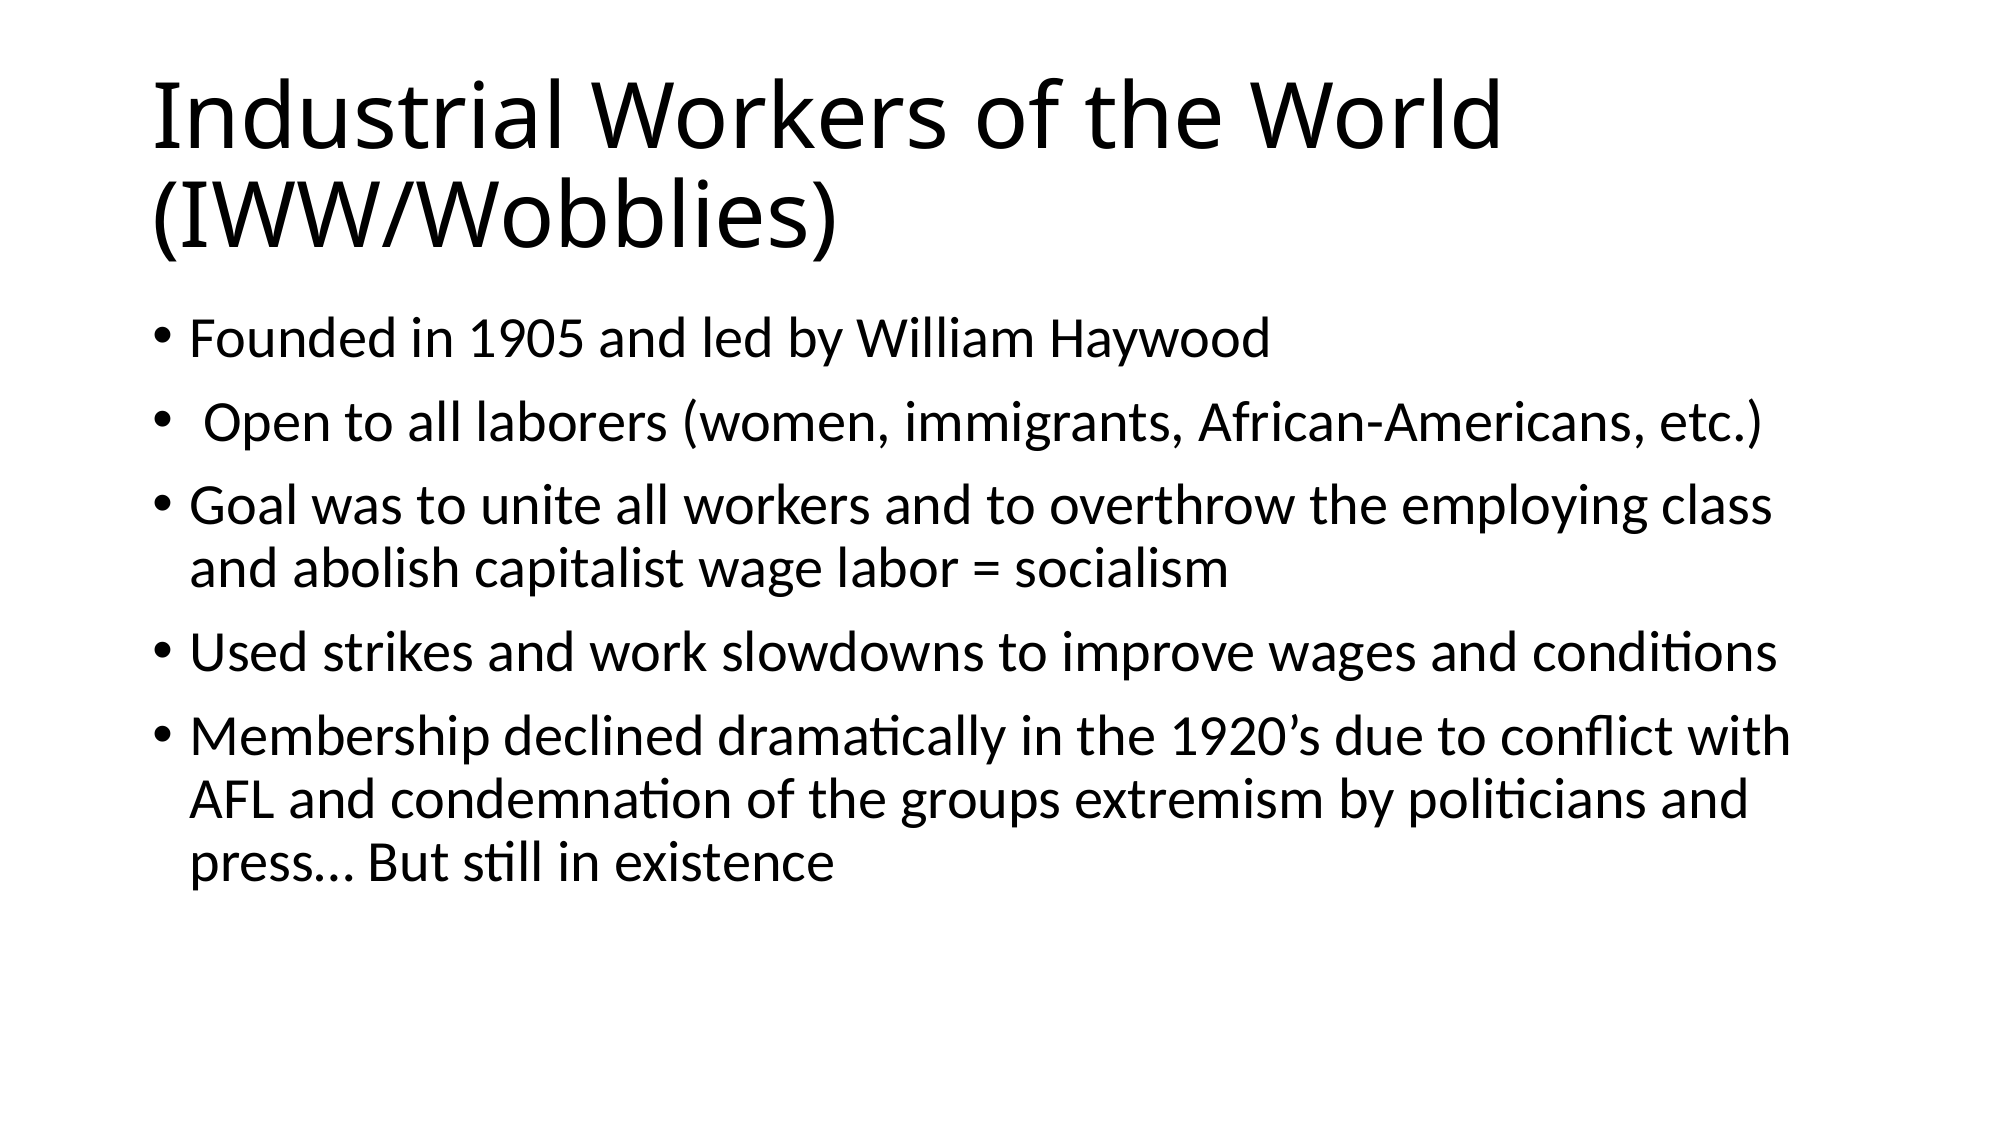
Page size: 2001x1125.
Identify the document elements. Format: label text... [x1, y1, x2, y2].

list Founded in 1905 and led by William Haywood Open to all laborers (women, immigrants, African-Americans, etc.) Goal was to unite all workers and to overthrow the employing class and abolish capitalist wage labor = socialism Used strikes and work slowdowns to improve wages and conditions Membership declined dramatically in the 1920’s due to conflict with AFL and condemnation of the groups extremism by politicians and press… But still in existence [137, 299, 1863, 1014]
title Industrial Workers of the World (IWW/Wobblies) [137, 59, 1863, 278]
